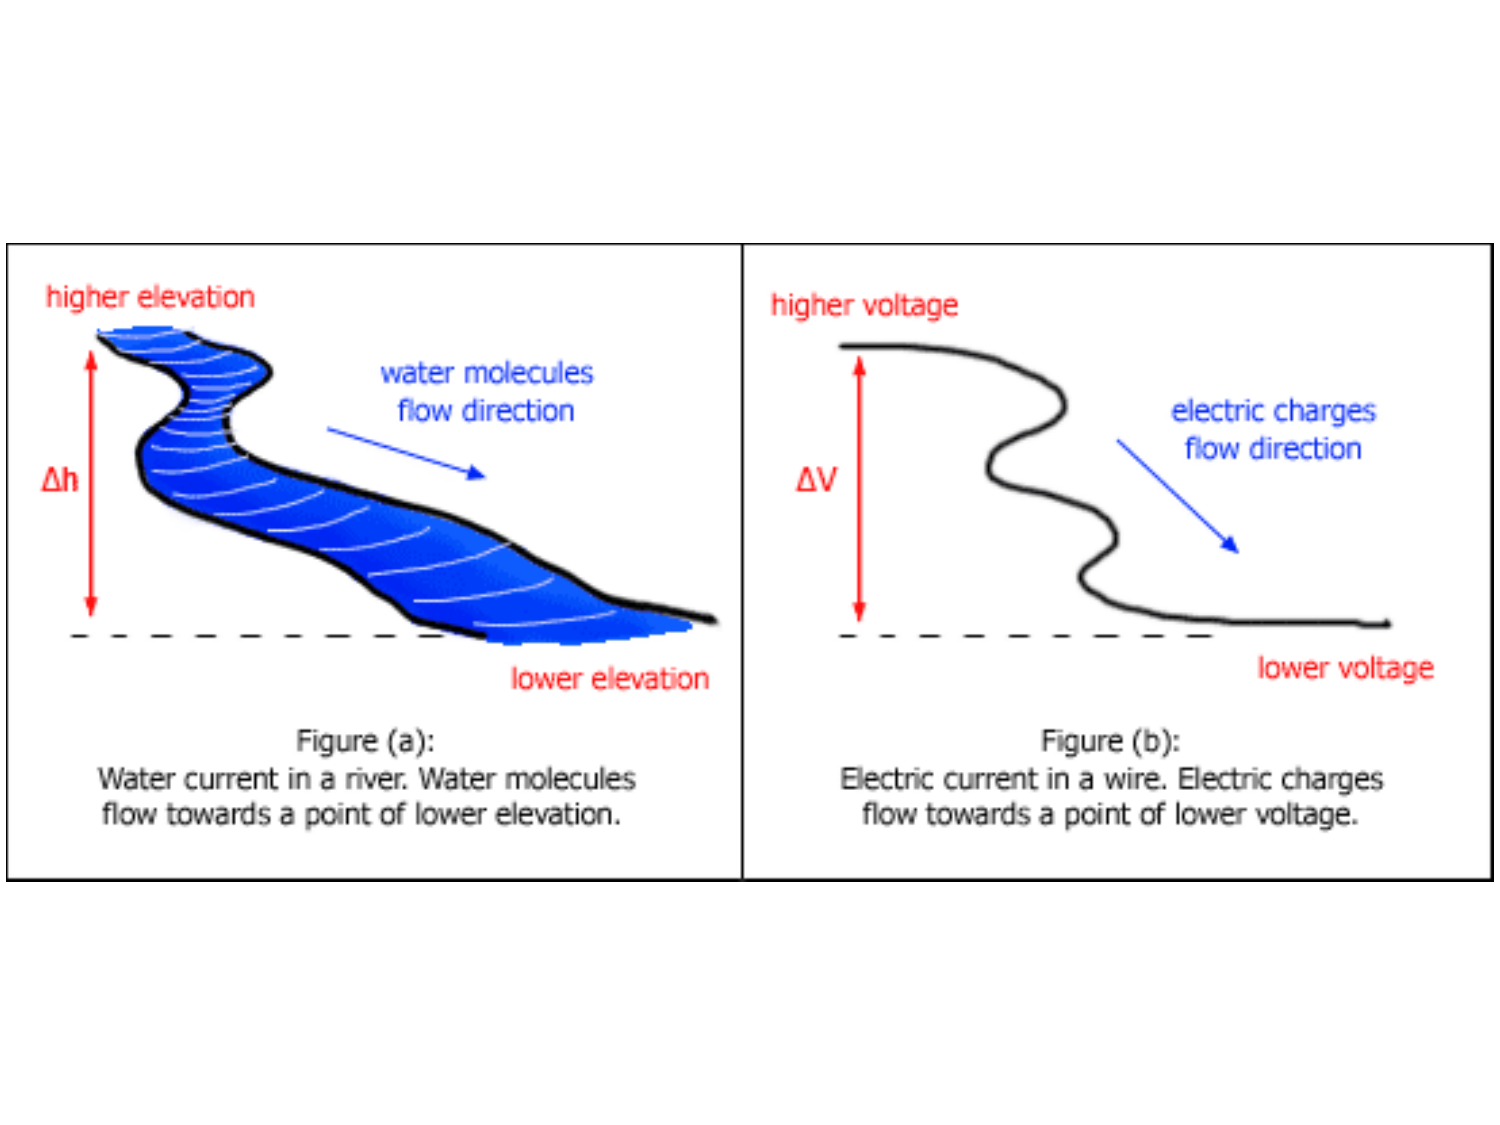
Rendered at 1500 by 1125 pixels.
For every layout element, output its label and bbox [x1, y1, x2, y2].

picture [6, 243, 1494, 882]
